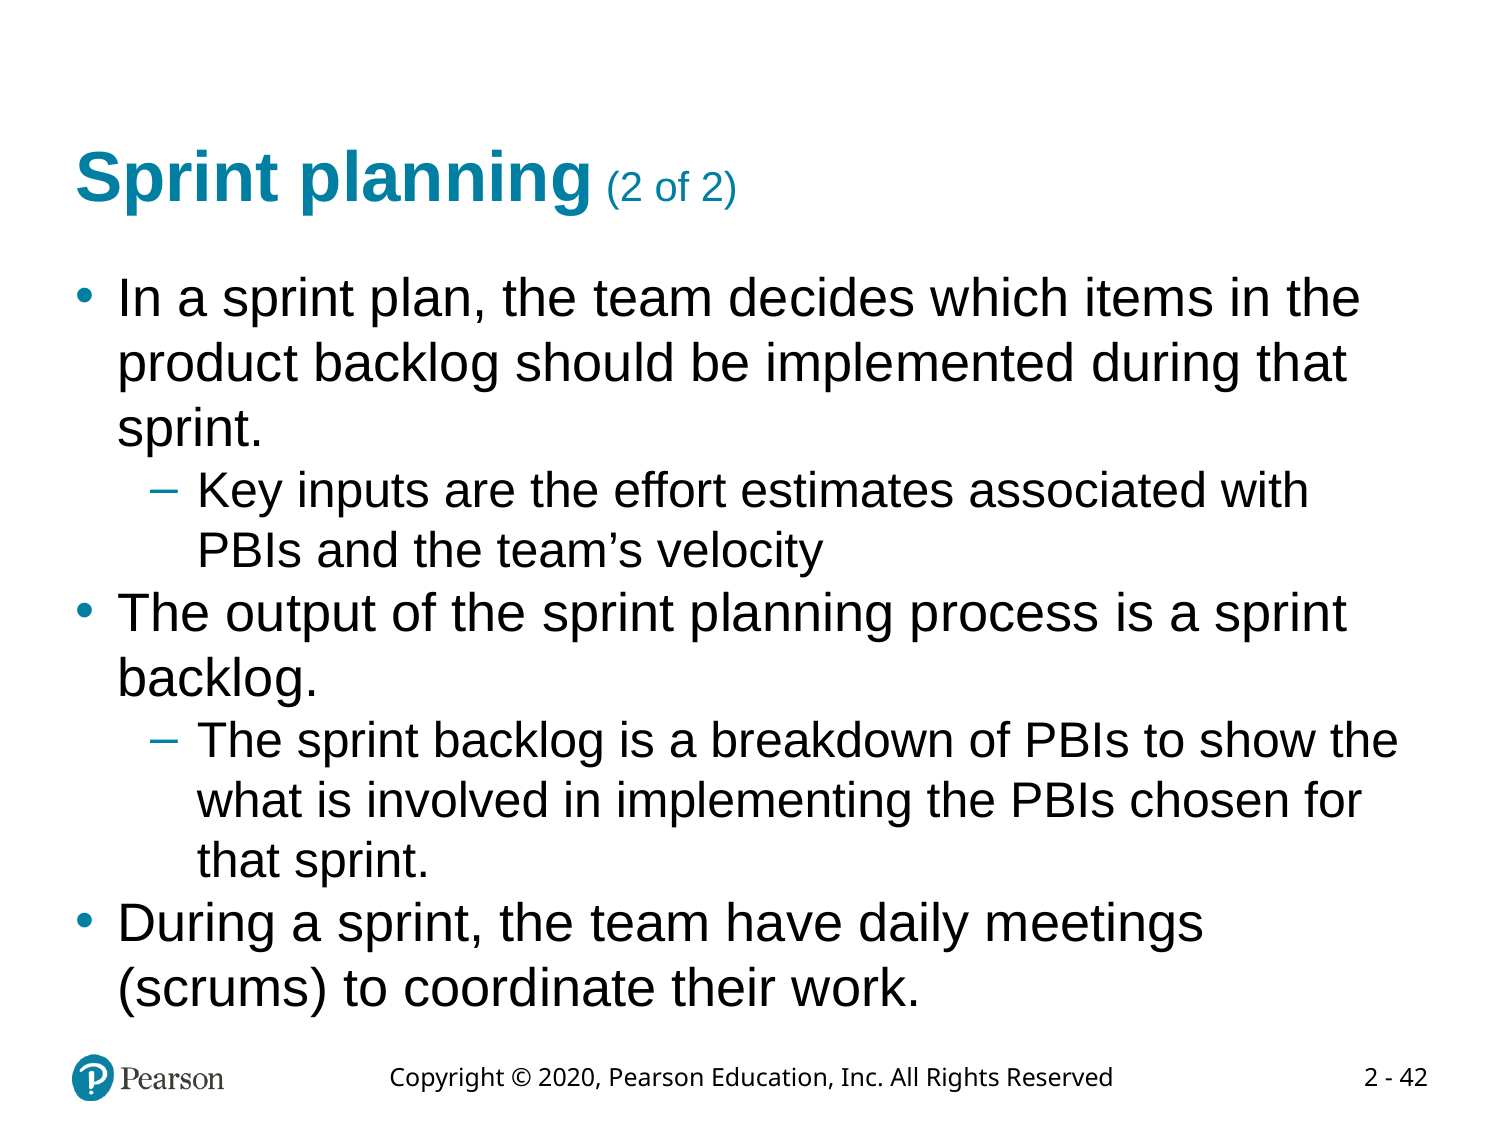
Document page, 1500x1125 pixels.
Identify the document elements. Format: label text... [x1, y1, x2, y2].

list In a sprint plan, the team decides which items in the product backlog should be implemented during that sprint. Key inputs are the effort estimates associated with PBIs and the team’s velocity The output of the sprint planning process is a sprint backlog. The sprint backlog is a breakdown of PBIs to show the what is involved in implementing the PBIs chosen for that sprint. During a sprint, the team have daily meetings (scrums) to coordinate their work. [75, 262, 1425, 1025]
title Sprint planning (2 of 2) [75, 35, 1425, 216]
picture [72, 1054, 89, 1072]
picture [99, 1054, 224, 1101]
picture [81, 1064, 107, 1089]
picture [72, 1087, 83, 1101]
